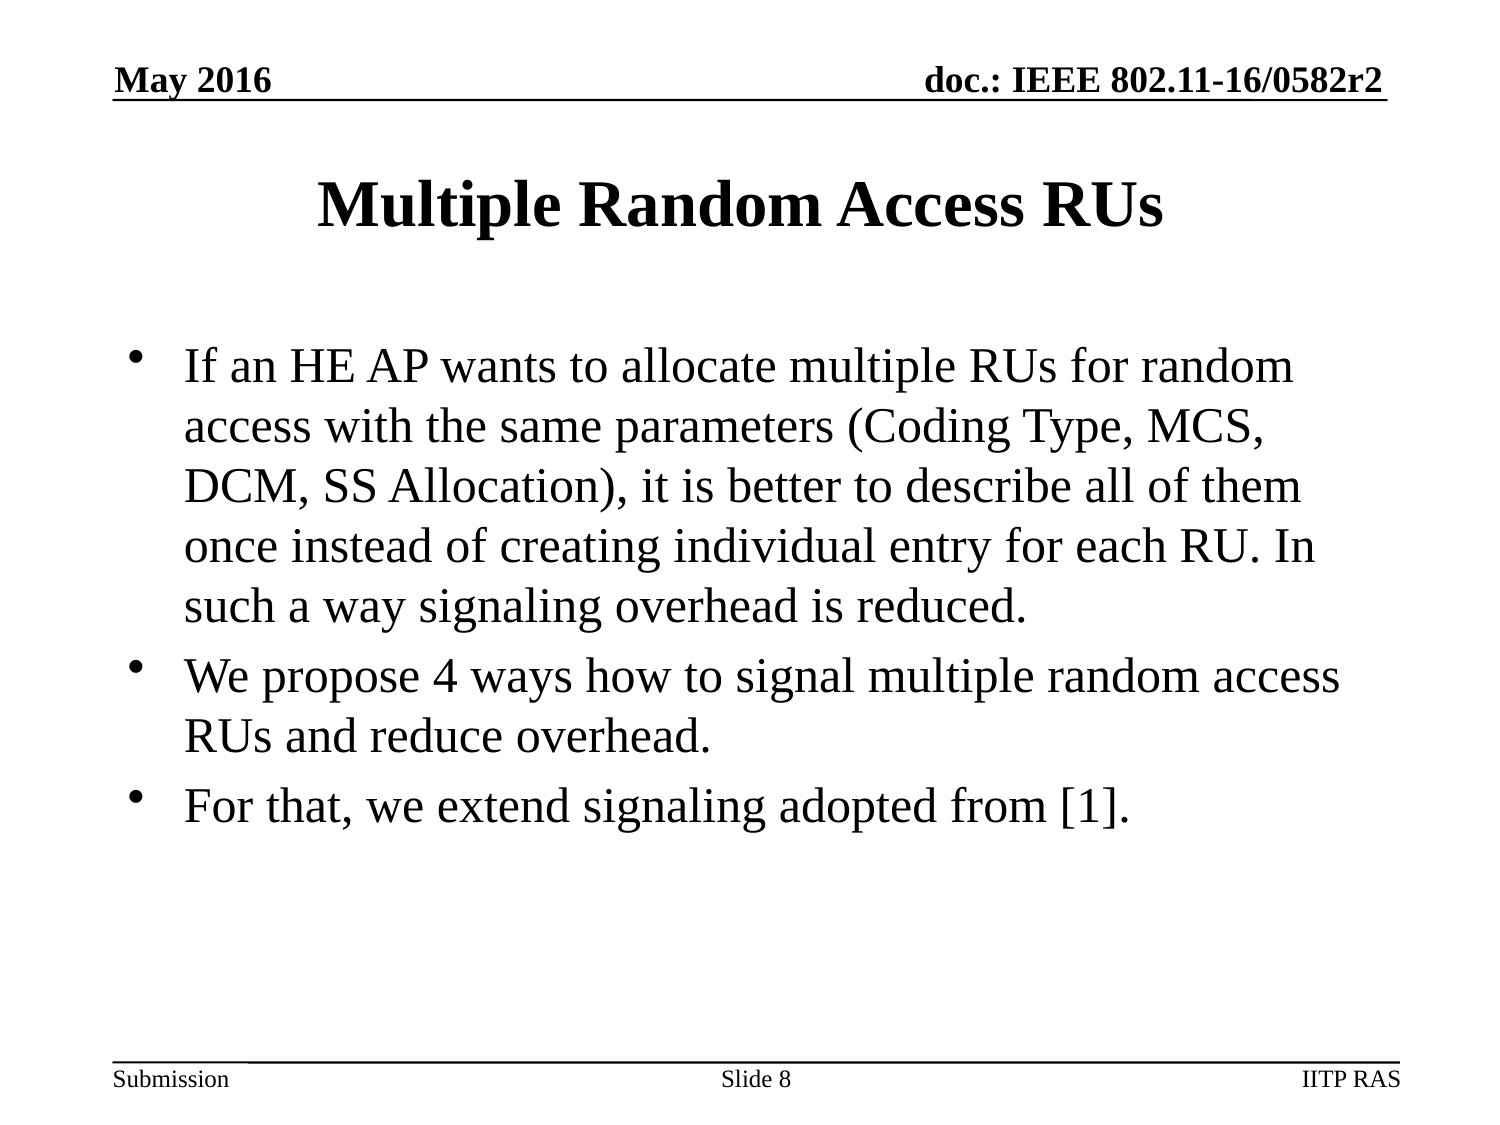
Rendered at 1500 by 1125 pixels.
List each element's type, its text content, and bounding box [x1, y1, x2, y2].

slide_number Slide 8 [712, 1061, 800, 1093]
title Multiple Random Access RUs [112, 112, 1388, 288]
footer IITP RAS [949, 1061, 1402, 1093]
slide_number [114, 0, 274, 101]
list If an HE AP wants to allocate multiple RUs for random access with the same parameters (Coding Type, MCS, DCM, SS Allocation), it is better to describe all of them once instead of creating individual entry for each RU. In such a way signaling overhead is reduced. We propose 4 ways how to signal multiple random access RUs and reduce overhead. For that, we extend signaling adopted from [1]. [112, 324, 1388, 1001]
